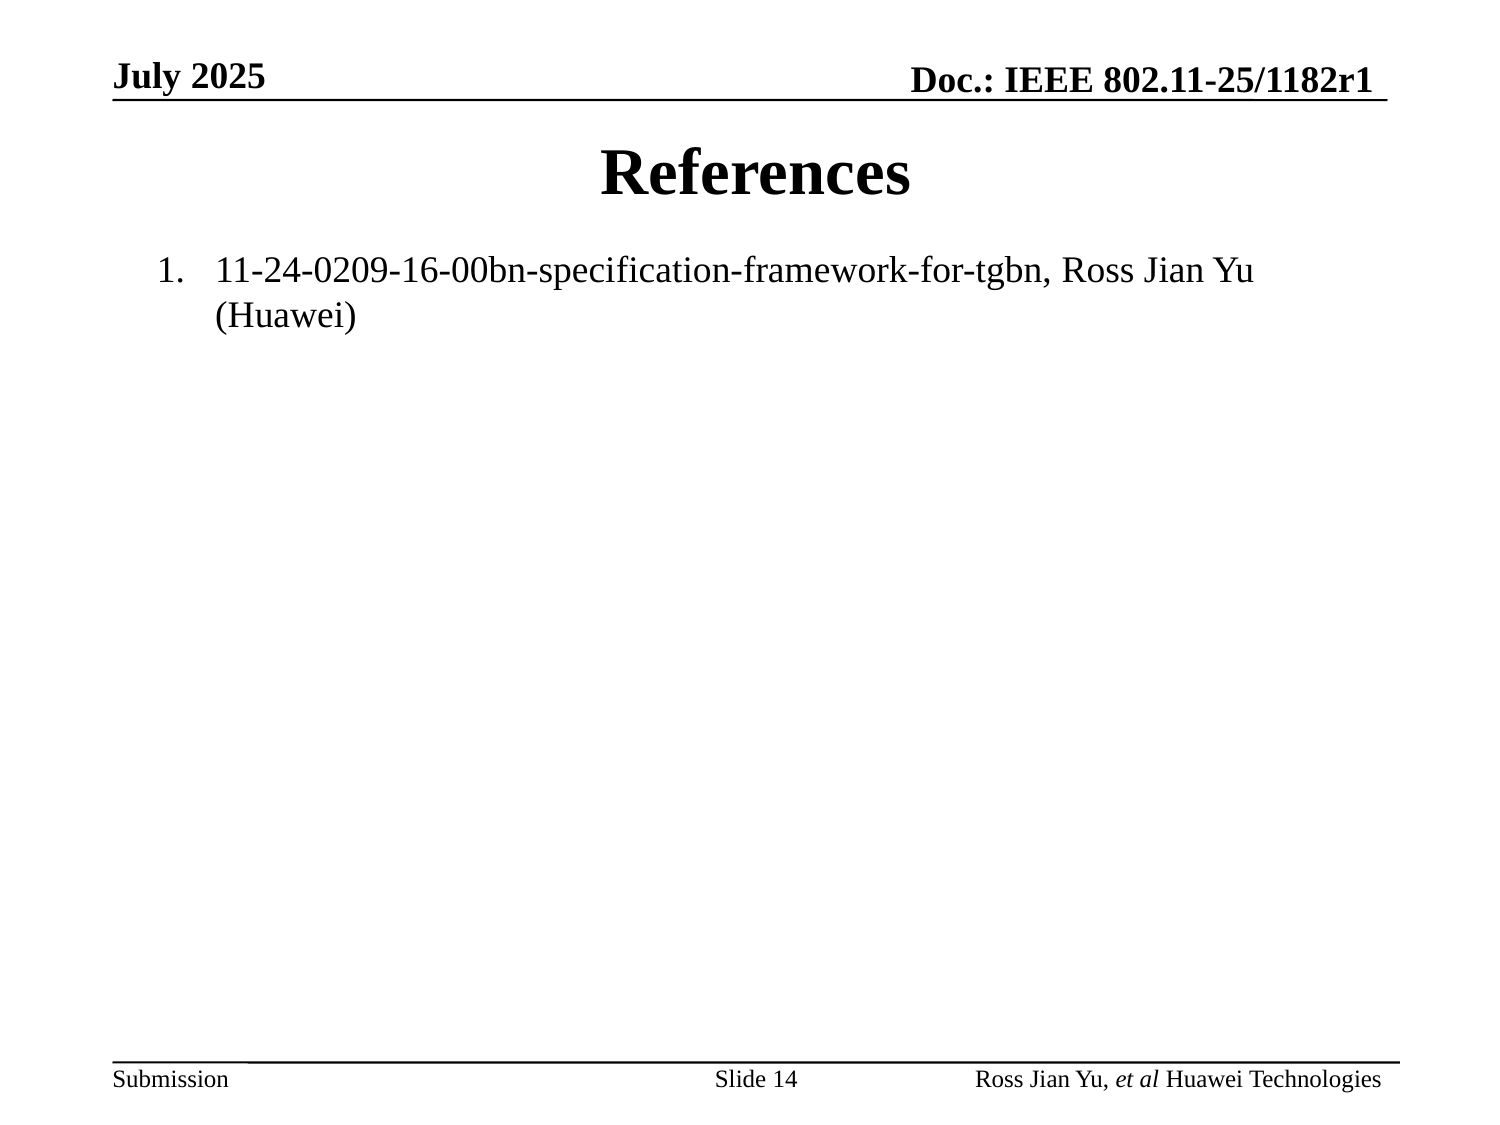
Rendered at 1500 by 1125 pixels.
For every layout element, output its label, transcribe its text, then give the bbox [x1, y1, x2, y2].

list 11-24-0209-16-00bn-specification-framework-for-tgbn, Ross Jian Yu (Huawei) [112, 237, 1388, 913]
slide_number Slide 14 [712, 1061, 800, 1093]
text_box References [99, 124, 1413, 212]
